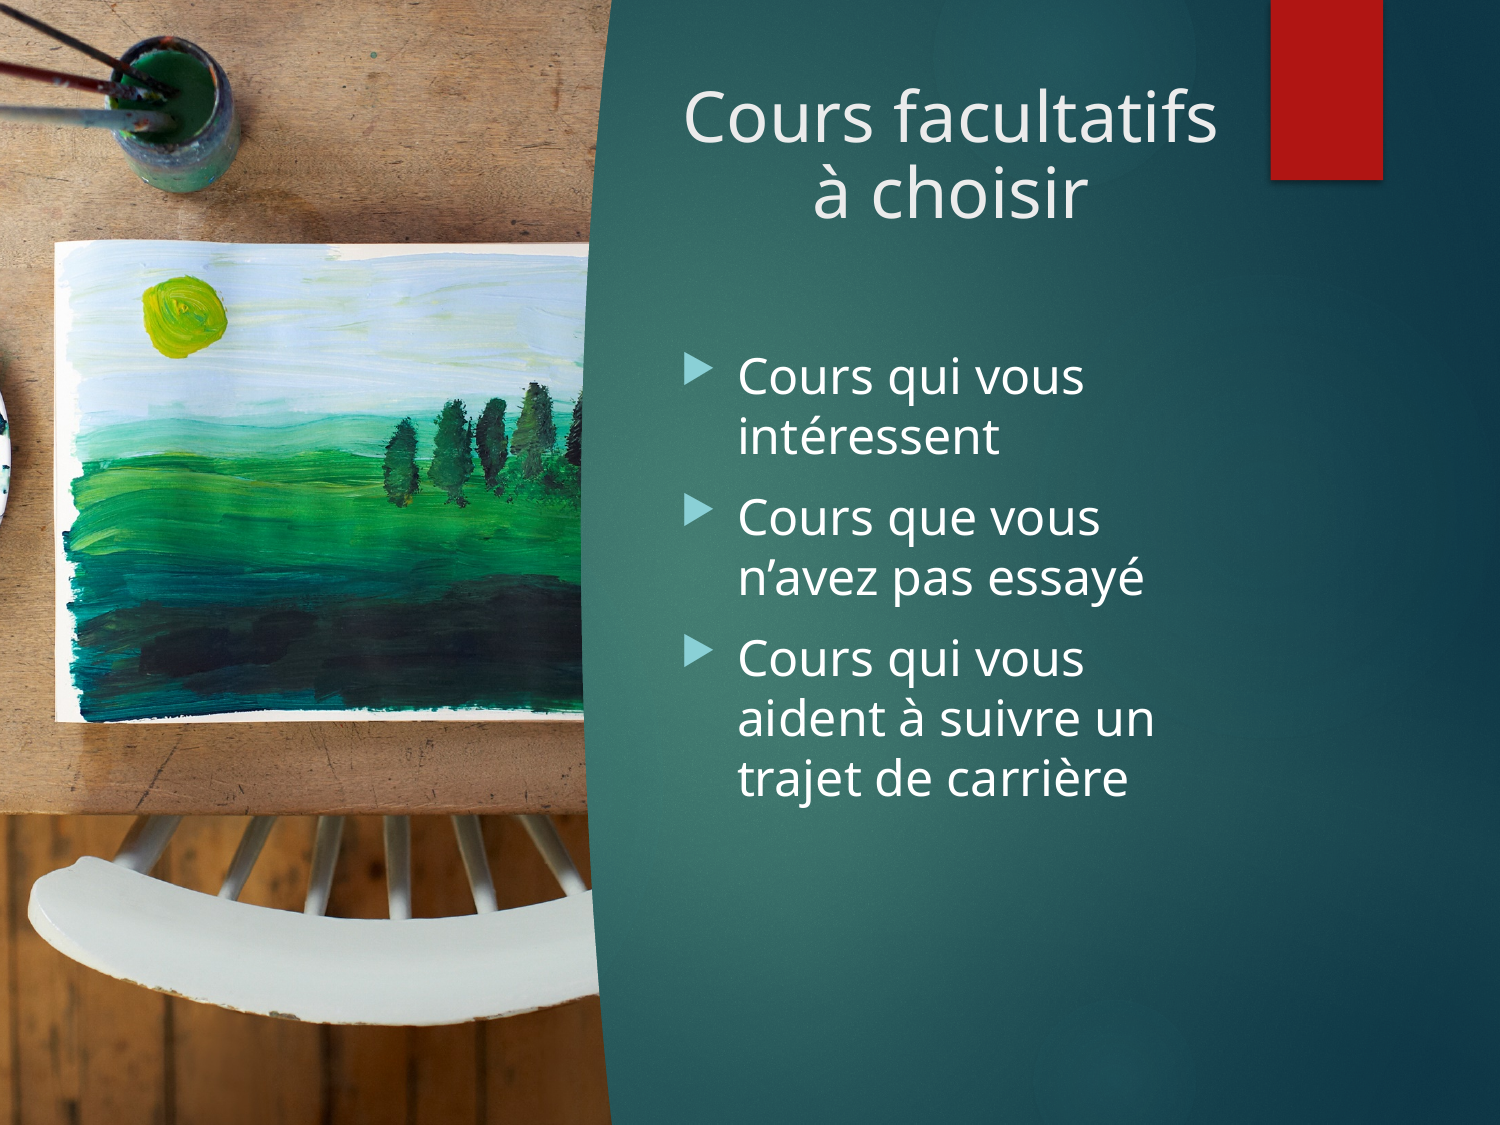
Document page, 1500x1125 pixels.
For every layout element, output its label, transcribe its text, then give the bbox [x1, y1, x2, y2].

picture [0, 0, 613, 1125]
title Cours facultatifs à choisir [665, 74, 1237, 304]
list Cours qui vous intéressent Cours que vous n’avez pas essayé Cours qui vous aident à suivre un trajet de carrière [665, 336, 1237, 1025]
